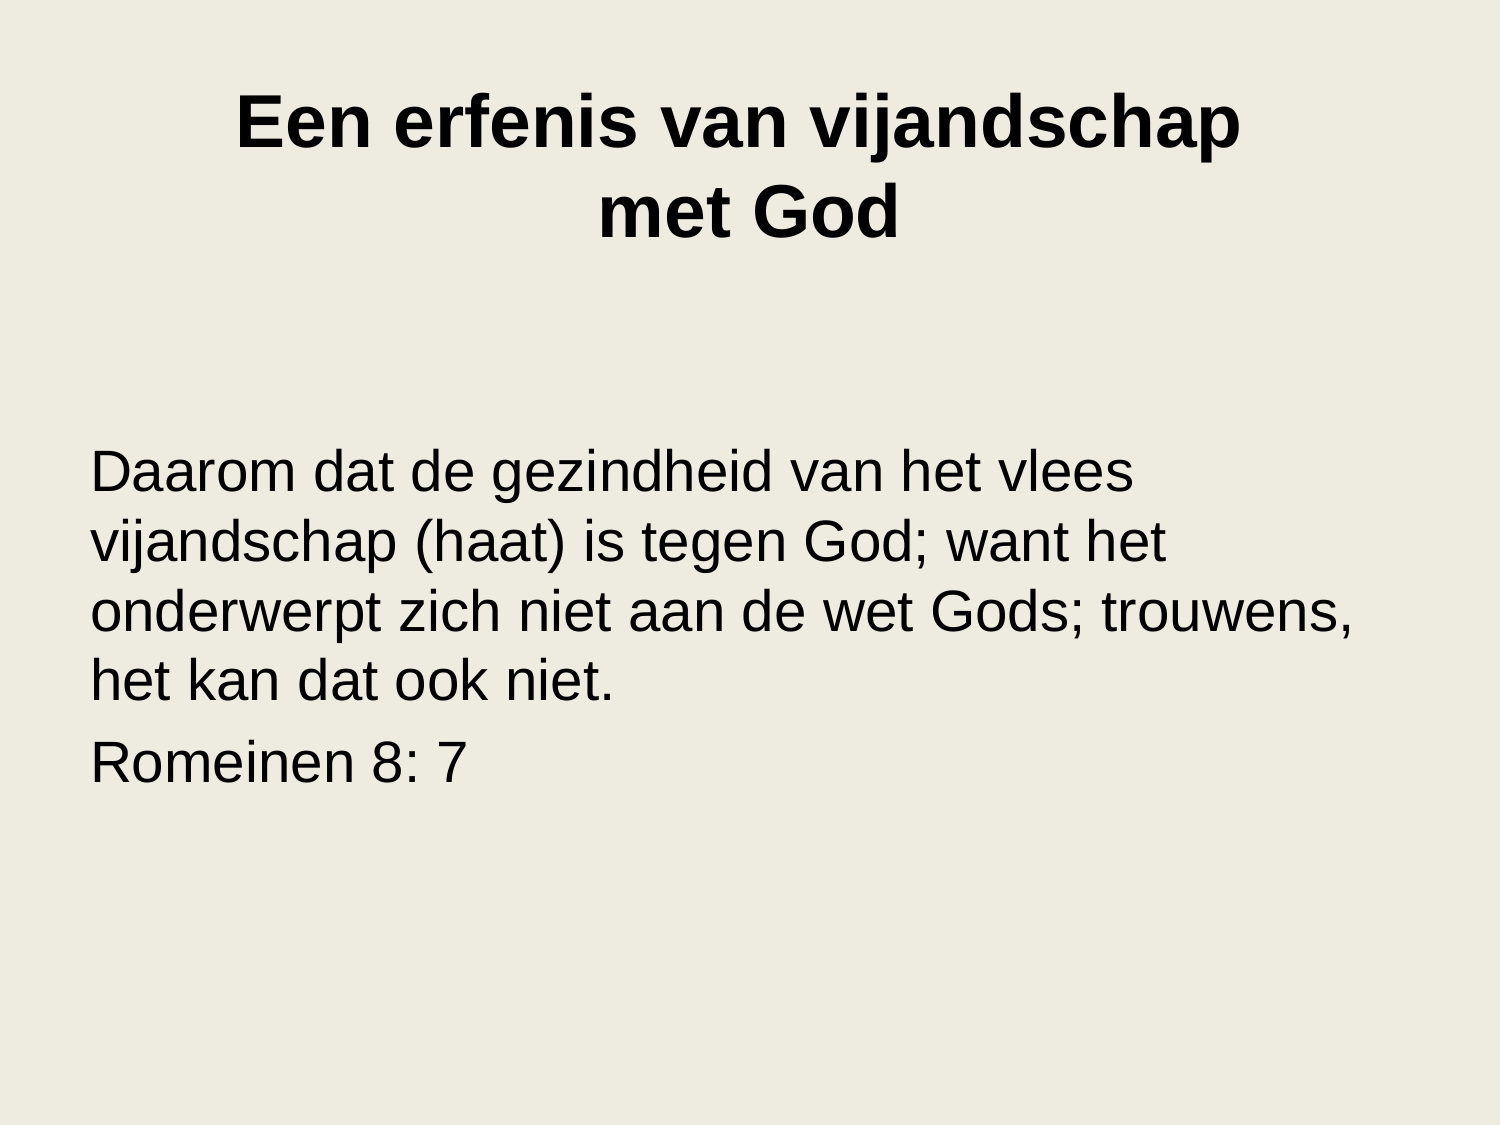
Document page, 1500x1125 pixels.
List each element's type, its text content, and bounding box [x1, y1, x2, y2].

title Een erfenis van vijandschap met God [75, 45, 1425, 262]
list Daarom dat de gezindheid van het vlees vijandschap (haat) is tegen God; want het onderwerpt zich niet aan de wet Gods; trouwens, het kan dat ook niet. Romeinen 8: 7 [75, 262, 1425, 1005]
